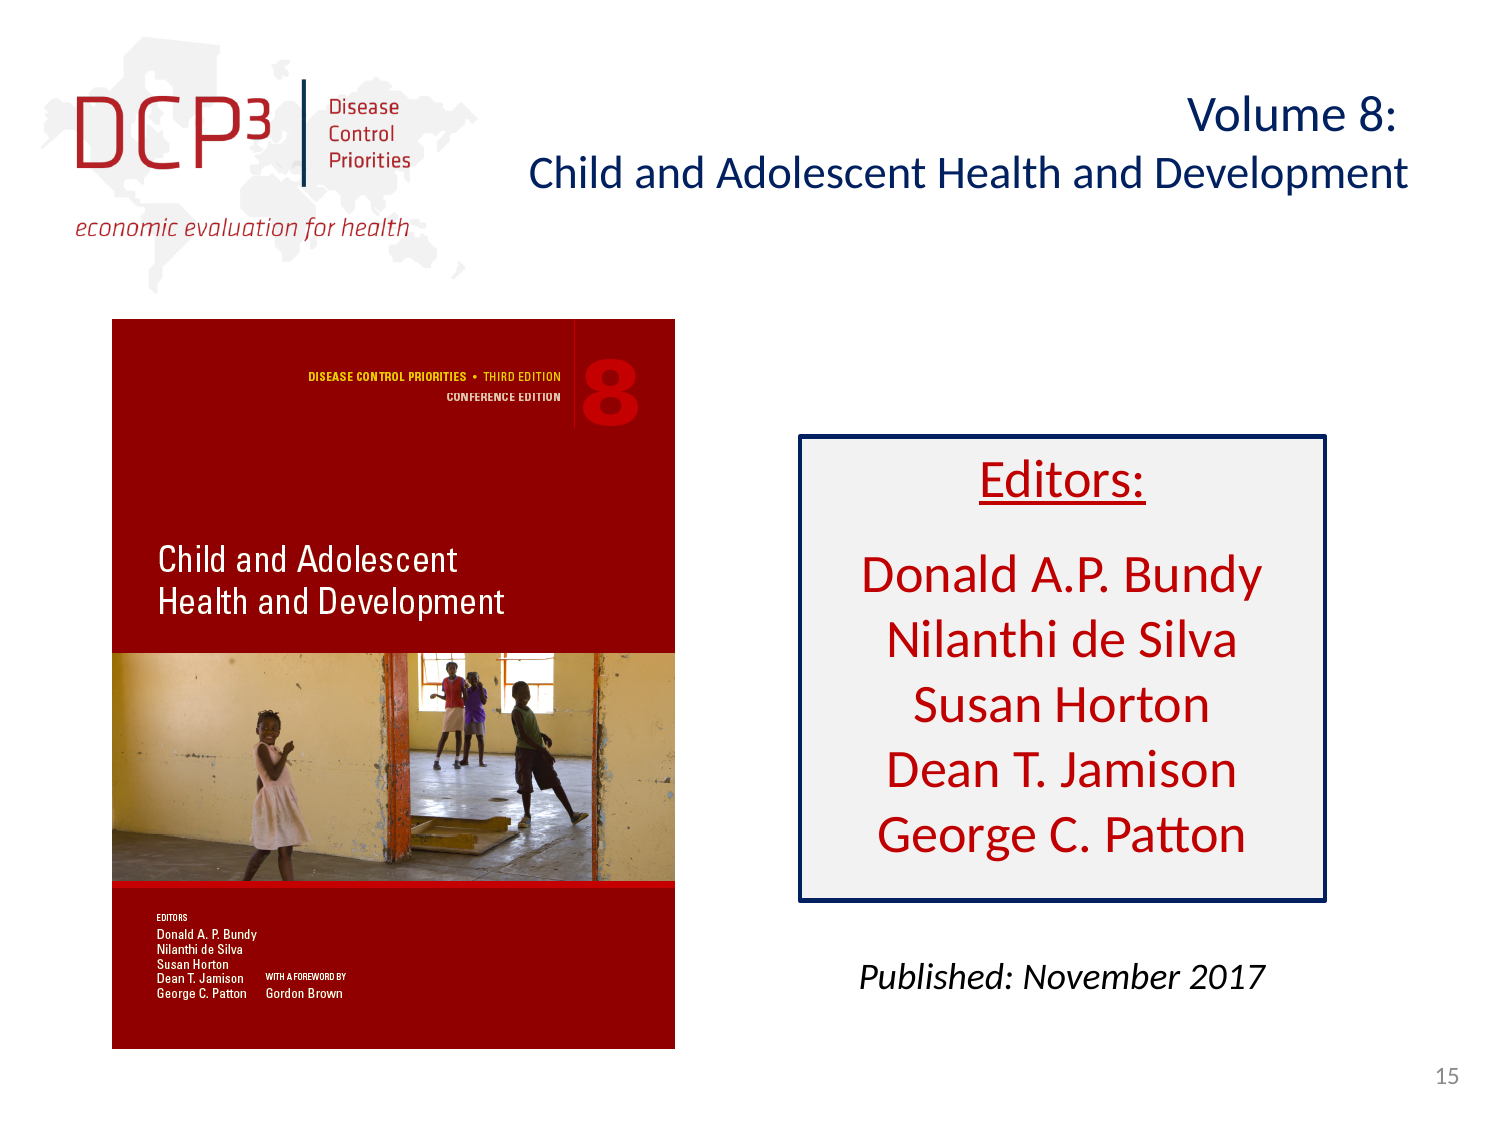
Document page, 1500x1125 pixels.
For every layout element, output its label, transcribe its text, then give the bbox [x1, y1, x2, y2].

picture [37, 30, 491, 300]
picture [112, 319, 676, 1050]
text_box Editors: Donald A.P. Bundy Nilanthi de Silva Susan Horton Dean T. Jamison George C. Patton [799, 436, 1325, 901]
title Volume 8: Child and Adolescent Health and Development [500, 45, 1425, 233]
slide_number 15 [1125, 1044, 1475, 1105]
text_box Published: November 2017 [843, 944, 1407, 1005]
